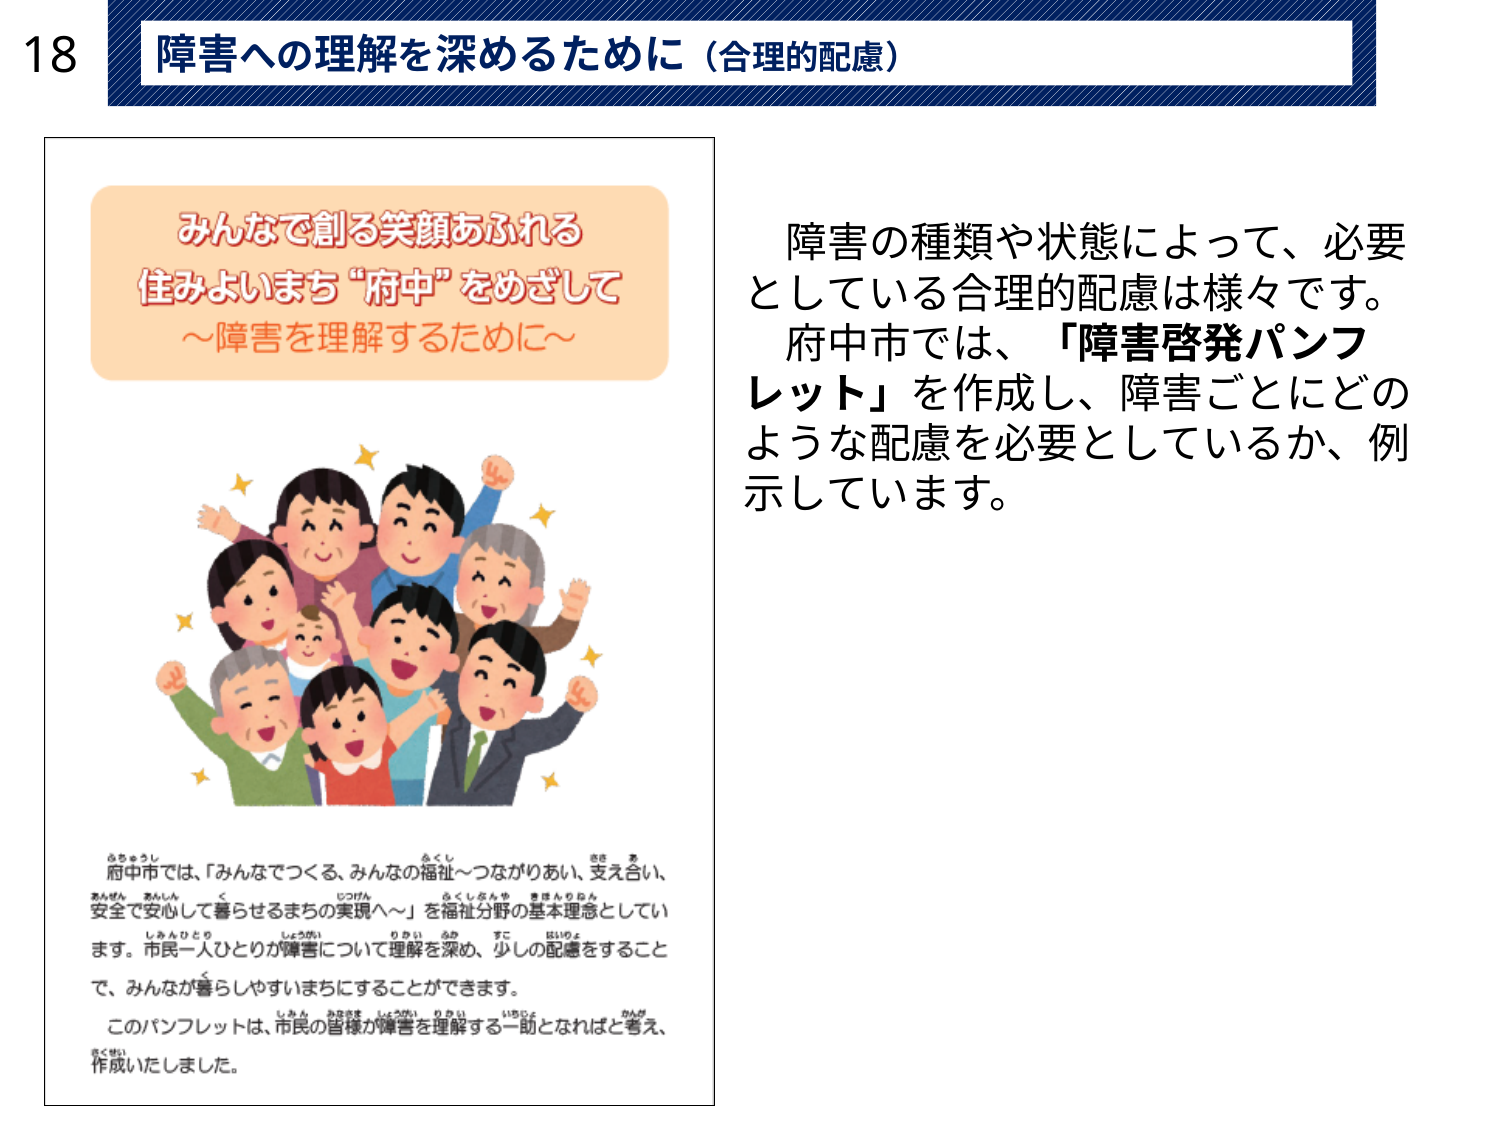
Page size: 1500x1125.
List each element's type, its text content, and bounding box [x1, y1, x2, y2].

text_box 障害への理解を深めるために（合理的配慮） [141, 20, 1353, 86]
text_box 障害の種類や状態によって、必要としている合理的配慮は様々です。 府中市では、「障害啓発パンフレット」を作成し、障害ごとにどのような配慮を必要としているか、例示しています。 [729, 208, 1434, 524]
picture [44, 136, 715, 1107]
text_box 18 [6, 15, 102, 90]
text_box [106, 0, 1378, 108]
text_box [0, 0, 106, 108]
